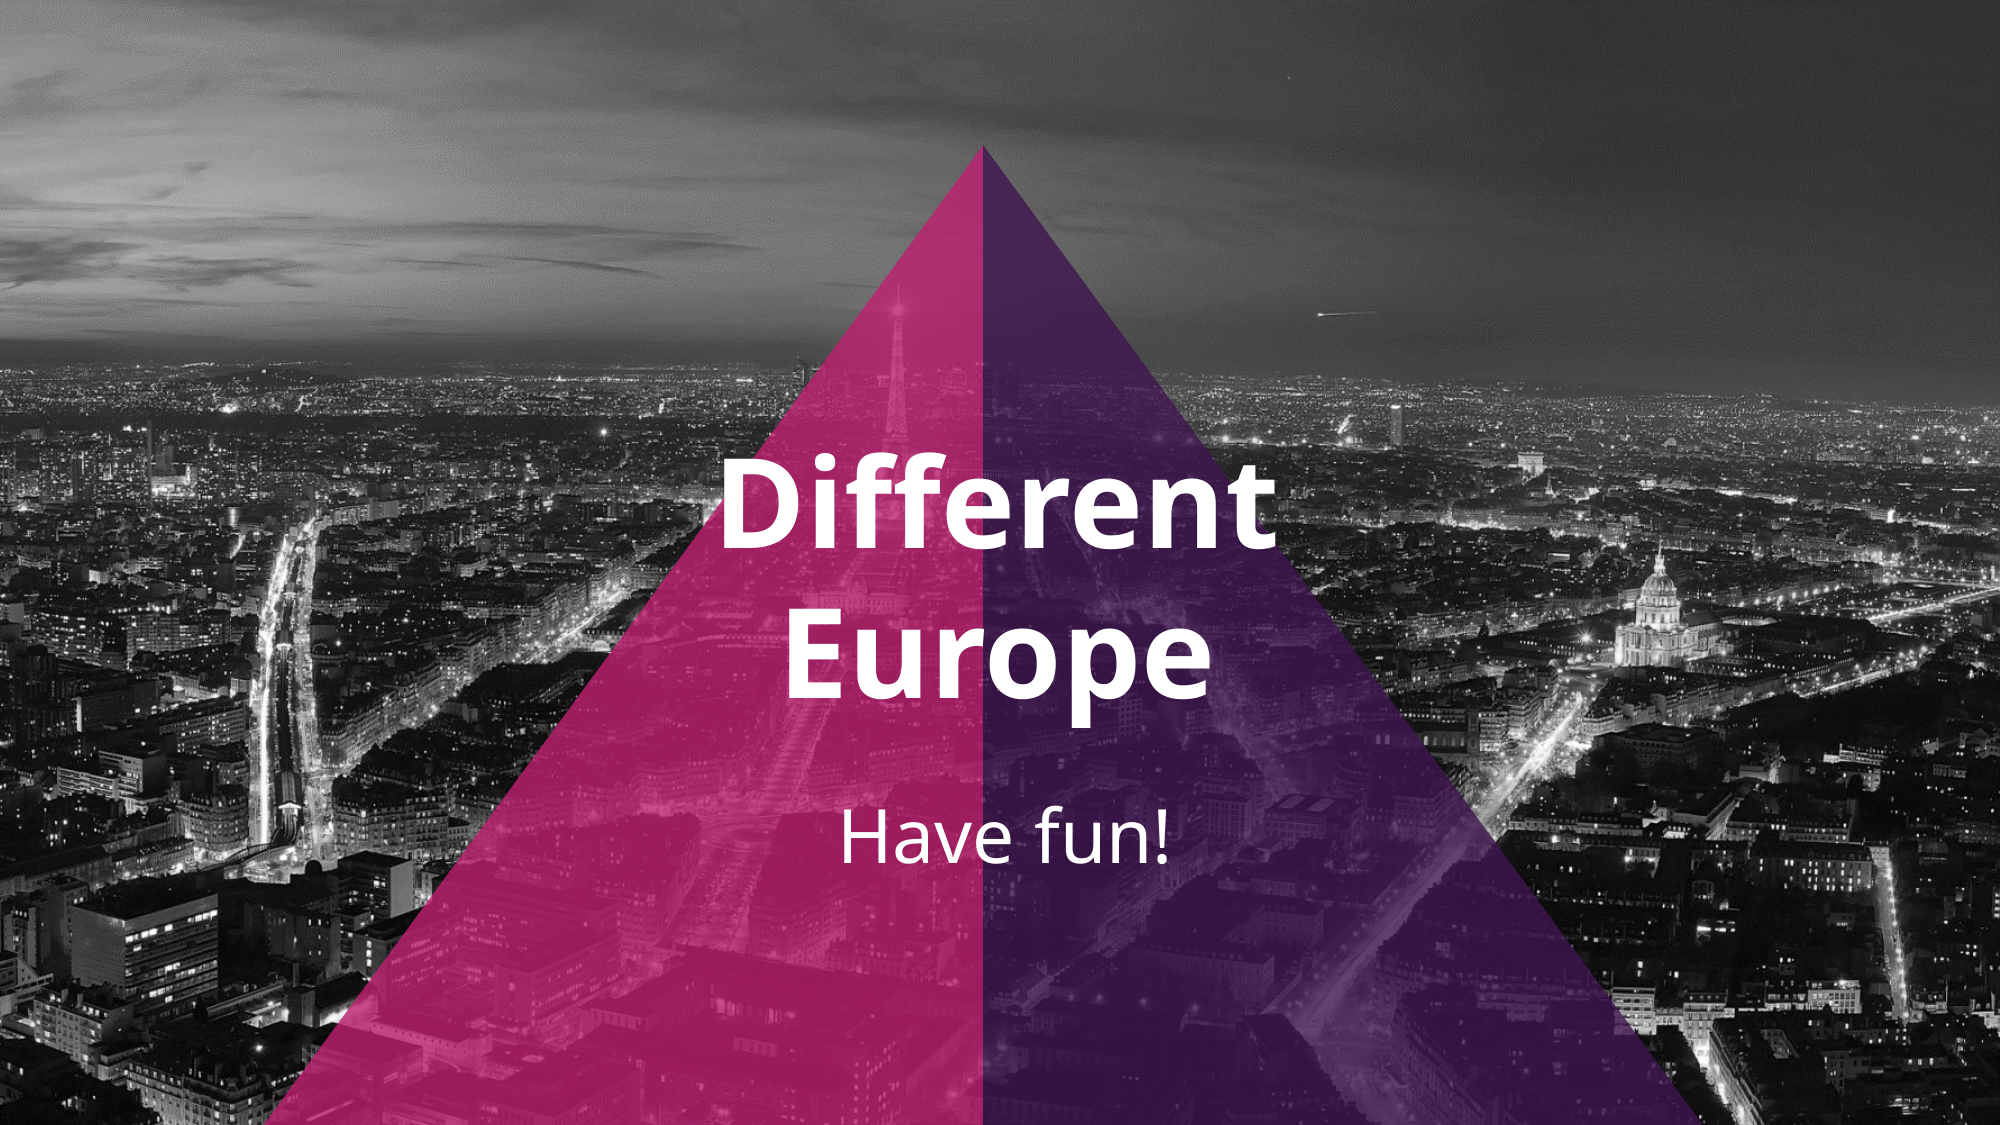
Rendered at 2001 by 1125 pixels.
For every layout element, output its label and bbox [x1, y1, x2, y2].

picture [0, 0, 2000, 1125]
text_box [244, 145, 1722, 1125]
